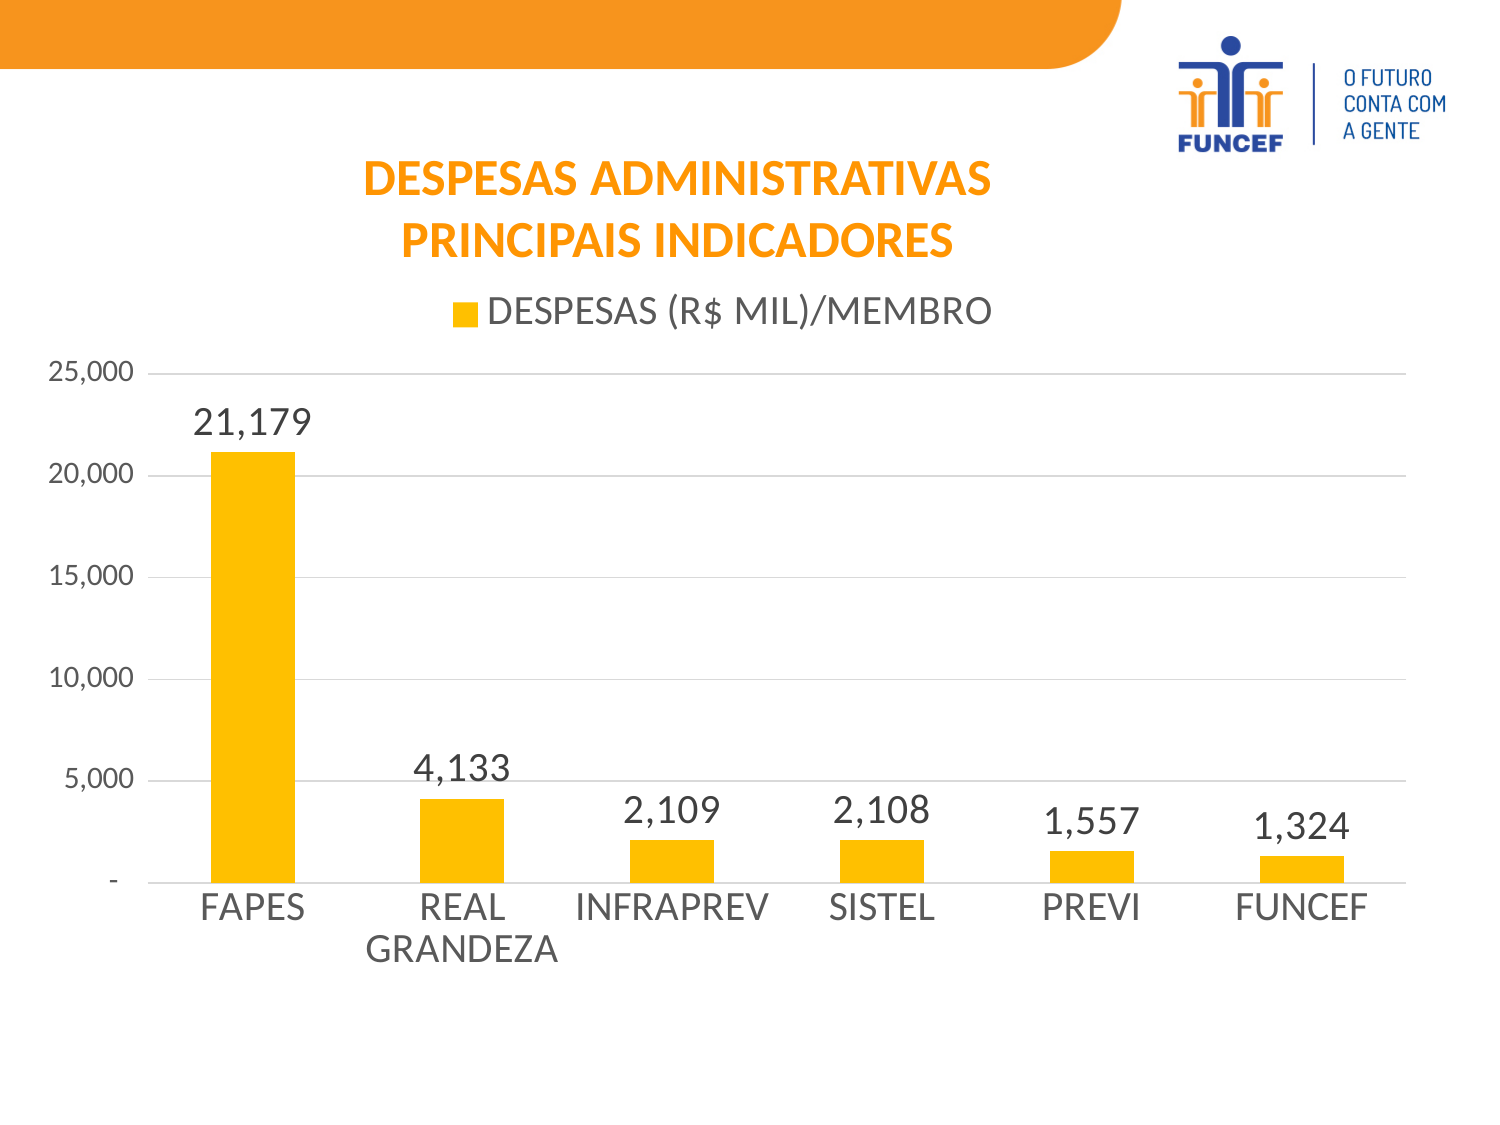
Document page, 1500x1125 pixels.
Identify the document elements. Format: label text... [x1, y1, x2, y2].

chart [11, 274, 1436, 988]
text_box [11, 96, 1495, 250]
text_box DESPESAS ADMINISTRATIVAS PRINCIPAIS INDICADORES [34, 137, 1321, 272]
picture [0, 0, 1500, 1125]
